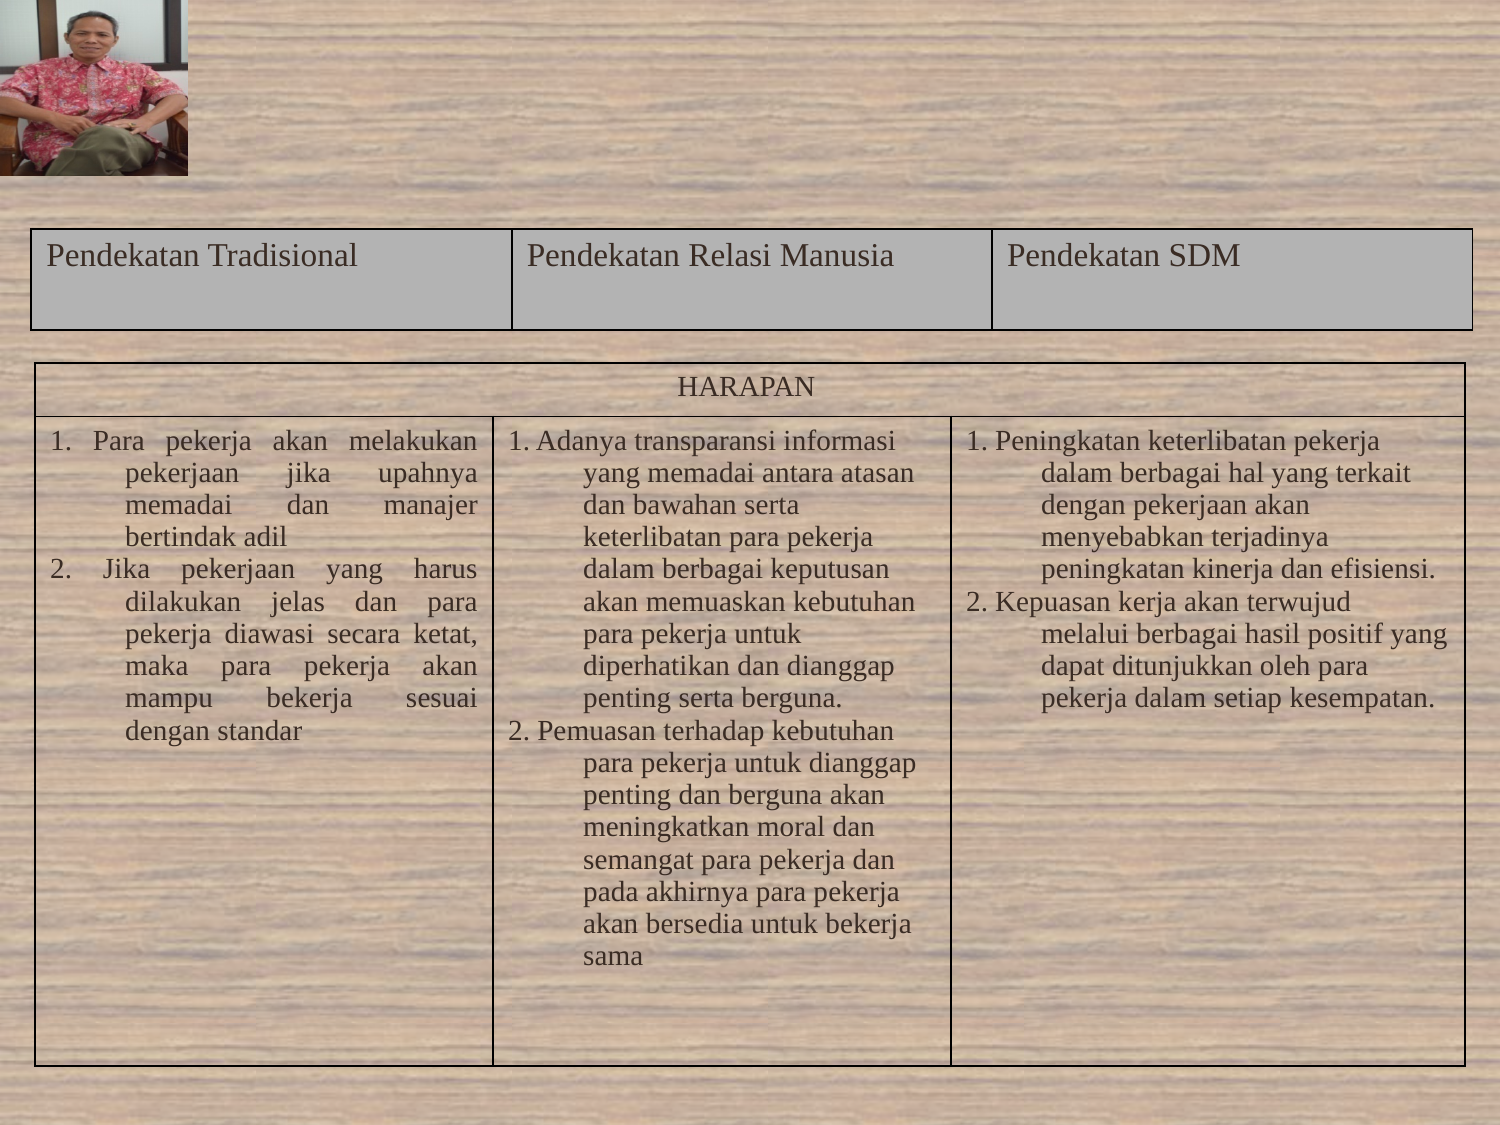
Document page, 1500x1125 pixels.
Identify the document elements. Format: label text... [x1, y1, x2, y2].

picture [0, 0, 188, 176]
table_header Pendekatan SDM [993, 230, 1472, 329]
table_cell 1. Peningkatan keterlibatan pekerja dalam berbagai hal yang terkait dengan pekerjaan akan menyebabkan terjadinya peningkatan kinerja dan efisiensi. 2. Kepuasan kerja akan terwujud melalui berbagai hasil positif yang dapat ditunjukkan oleh para pekerja dalam setiap kesempatan. [952, 417, 1464, 1065]
table_cell 1. Adanya transparansi informasi yang memadai antara atasan dan bawahan serta keterlibatan para pekerja dalam berbagai keputusan akan memuaskan kebutuhan para pekerja untuk diperhatikan dan dianggap penting serta berguna. 2. Pemuasan terhadap kebutuhan para pekerja untuk dianggap penting dan berguna akan meningkatkan moral dan semangat para pekerja dan pada akhirnya para pekerja akan bersedia untuk bekerja sama [494, 417, 950, 1065]
table_cell 1. Para pekerja akan melakukan pekerjaan jika upahnya memadai dan manajer bertindak adil 2. Jika pekerjaan yang harus dilakukan jelas dan para pekerja diawasi secara ketat, maka para pekerja akan mampu bekerja sesuai dengan standar [36, 417, 492, 1065]
table_header HARAPAN [36, 364, 1464, 416]
table_header Pendekatan Tradisional [32, 230, 511, 329]
table_header Pendekatan Relasi Manusia [513, 230, 991, 329]
